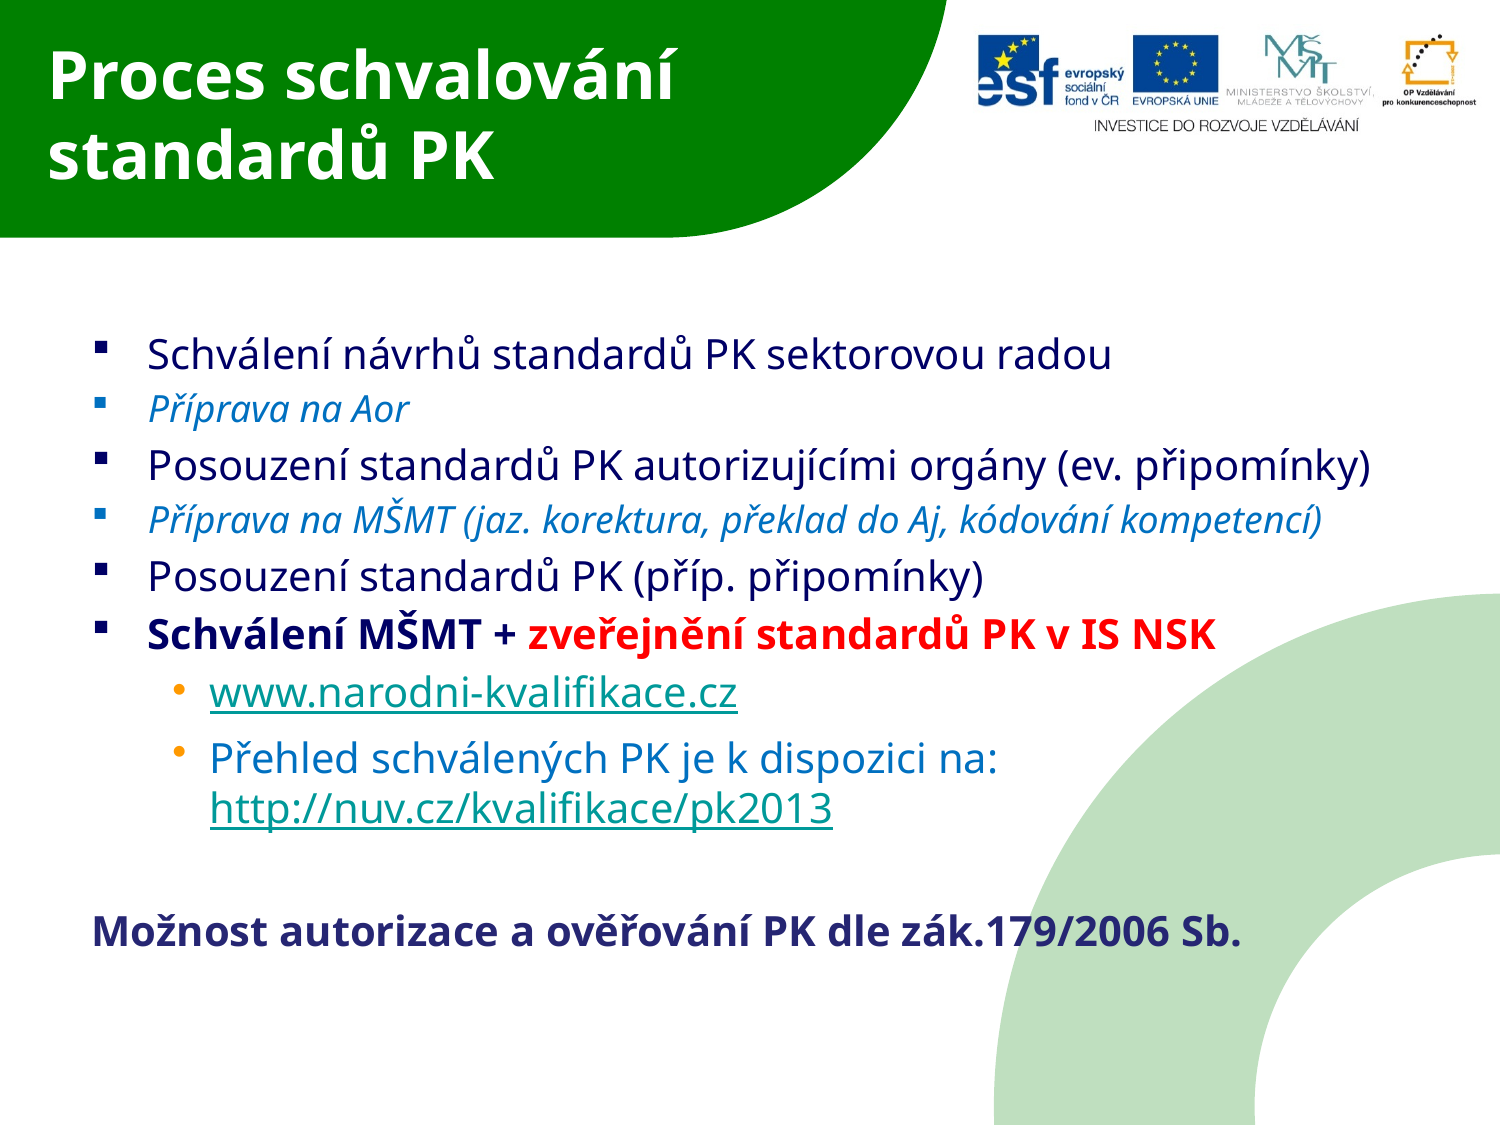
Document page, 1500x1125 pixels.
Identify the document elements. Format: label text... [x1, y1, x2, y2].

title Proces schvalování standardů PK [32, 25, 928, 192]
list Schválení návrhů standardů PK sektorovou radou Příprava na Aor Posouzení standardů PK autorizujícími orgány (ev. připomínky) Příprava na MŠMT (jaz. korektura, překlad do Aj, kódování kompetencí) Posouzení standardů PK (příp. připomínky) Schválení MŠMT + zveřejnění standardů PK v IS NSK www.narodni-kvalifikace.cz Přehled schválených PK je k dispozici na: http://nuv.cz/kvalifikace/pk2013 Možnost autorizace a ověřování PK dle zák.179/2006 Sb. [76, 320, 1430, 1001]
picture [962, 24, 1492, 141]
